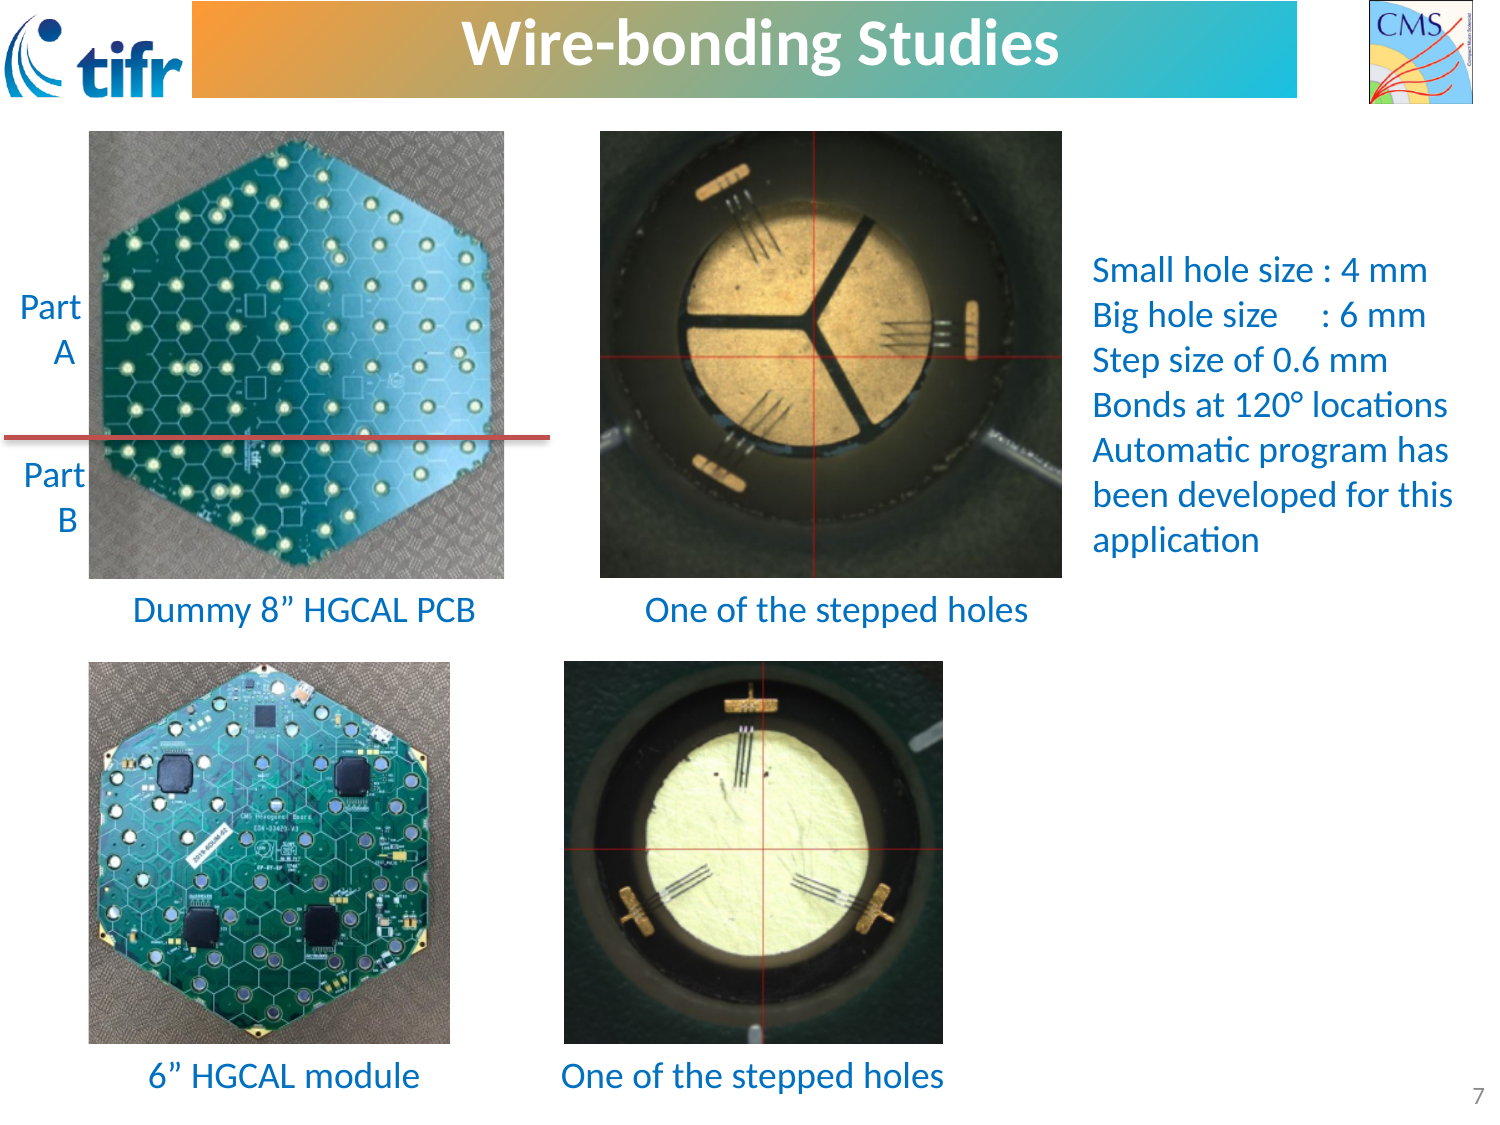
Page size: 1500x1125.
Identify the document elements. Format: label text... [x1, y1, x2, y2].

text_box Part A [5, 274, 68, 380]
picture [73, 131, 520, 437]
text_box Dummy 8” HGCAL PCB [118, 578, 492, 638]
picture [4, 77, 10, 98]
text_box One of the stepped holes [546, 1043, 961, 1104]
picture [1368, 0, 1474, 105]
picture [4, 12, 193, 98]
picture [563, 661, 944, 1044]
text_box One of the stepped holes [630, 587, 1045, 638]
text_box Wire-bonding Studies [192, 1, 1298, 98]
slide_number 7 [1149, 1065, 1500, 1125]
text_box Part B [8, 446, 68, 548]
text_box Small hole size : 4 mm Big hole size : 6 mm Step size of 0.6 mm Bonds at 120° locations Automatic program has been developed for this application [1077, 237, 1478, 568]
picture [599, 131, 1062, 579]
picture [73, 438, 520, 579]
text_box 6” HGCAL module [133, 1052, 436, 1104]
picture [88, 662, 451, 1044]
